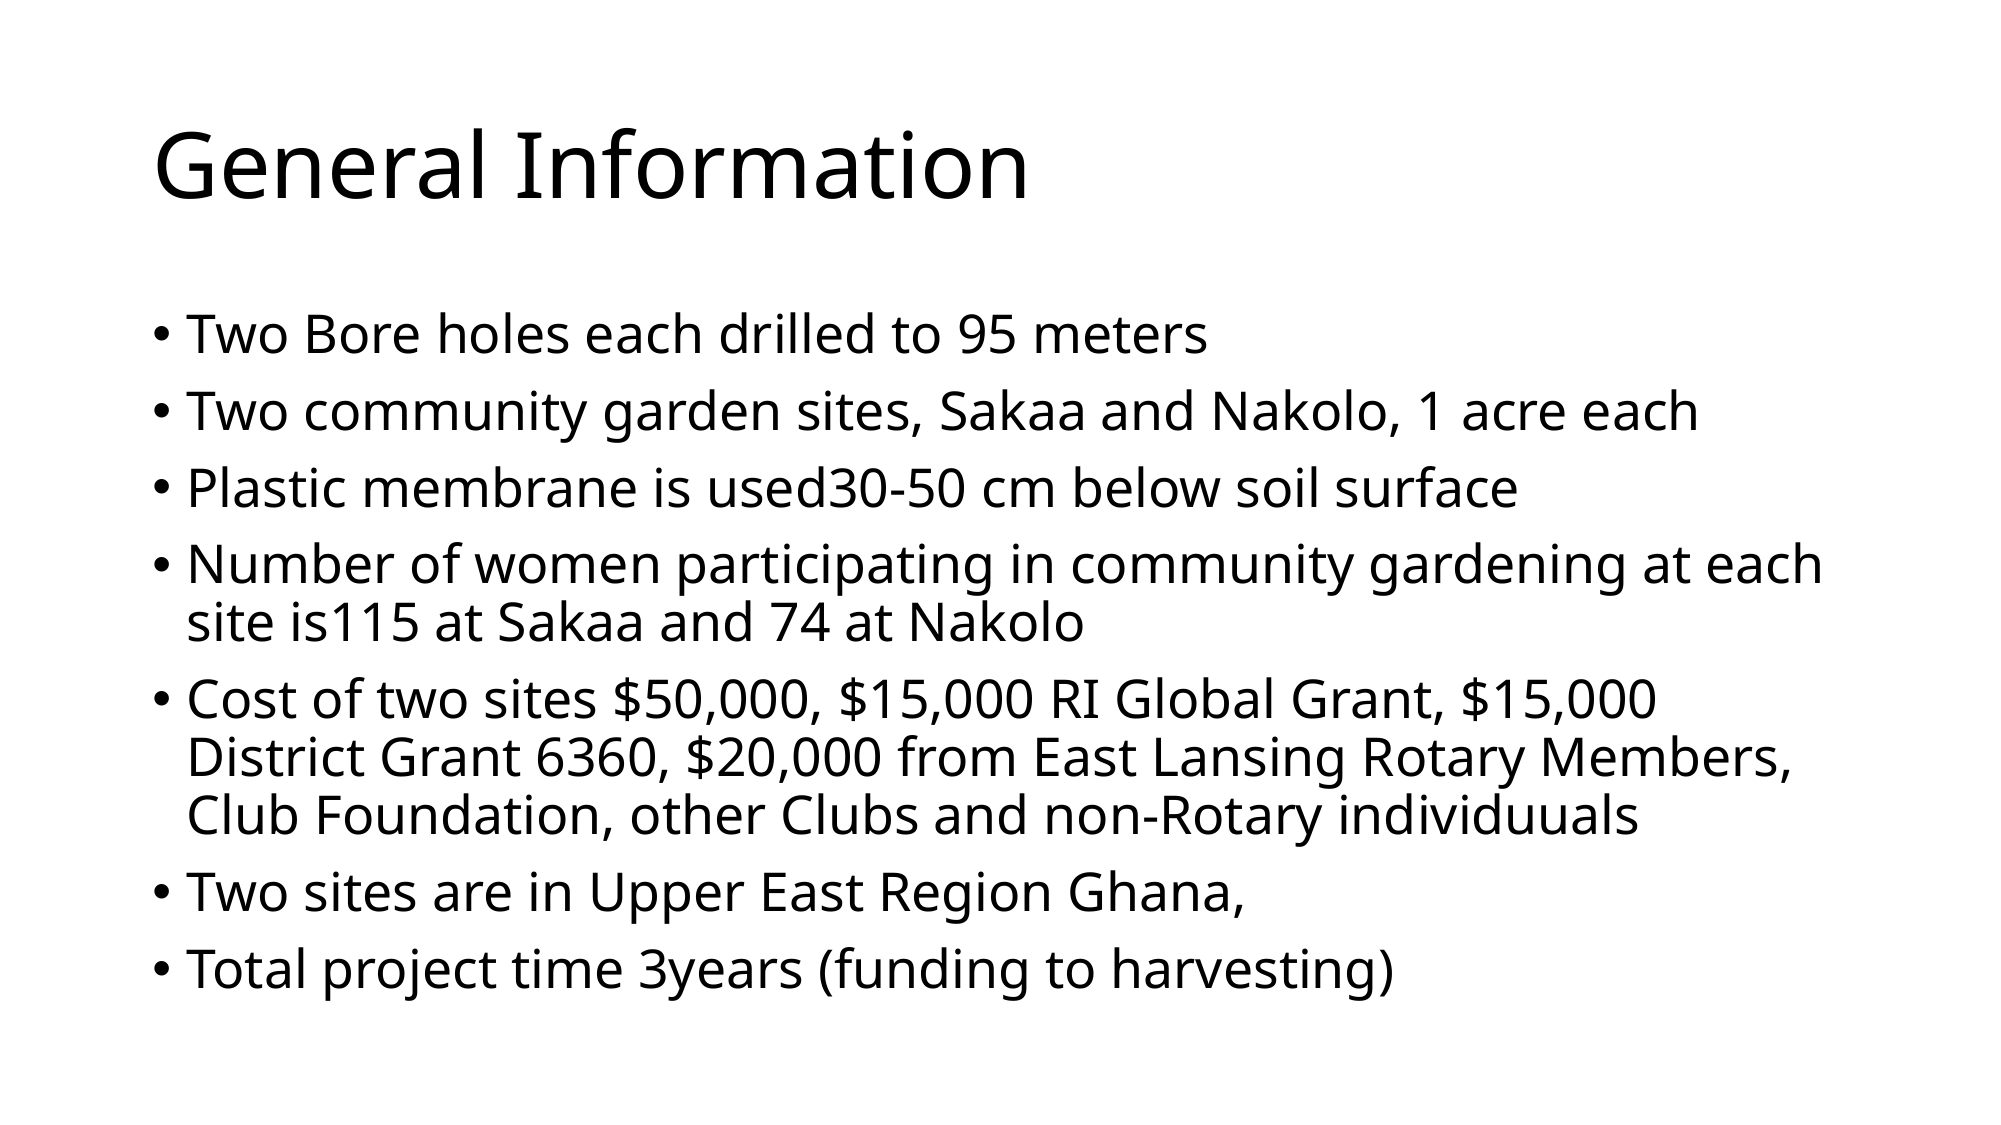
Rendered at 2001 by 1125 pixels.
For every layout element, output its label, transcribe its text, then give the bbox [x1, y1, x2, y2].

list Two Bore holes each drilled to 95 meters Two community garden sites, Sakaa and Nakolo, 1 acre each Plastic membrane is used30-50 cm below soil surface Number of women participating in community gardening at each site is115 at Sakaa and 74 at Nakolo Cost of two sites $50,000, $15,000 RI Global Grant, $15,000 District Grant 6360, $20,000 from East Lansing Rotary Members, Club Foundation, other Clubs and non-Rotary individuuals Two sites are in Upper East Region Ghana, Total project time 3years (funding to harvesting) [137, 299, 1863, 1014]
title General Information [137, 59, 1863, 278]
